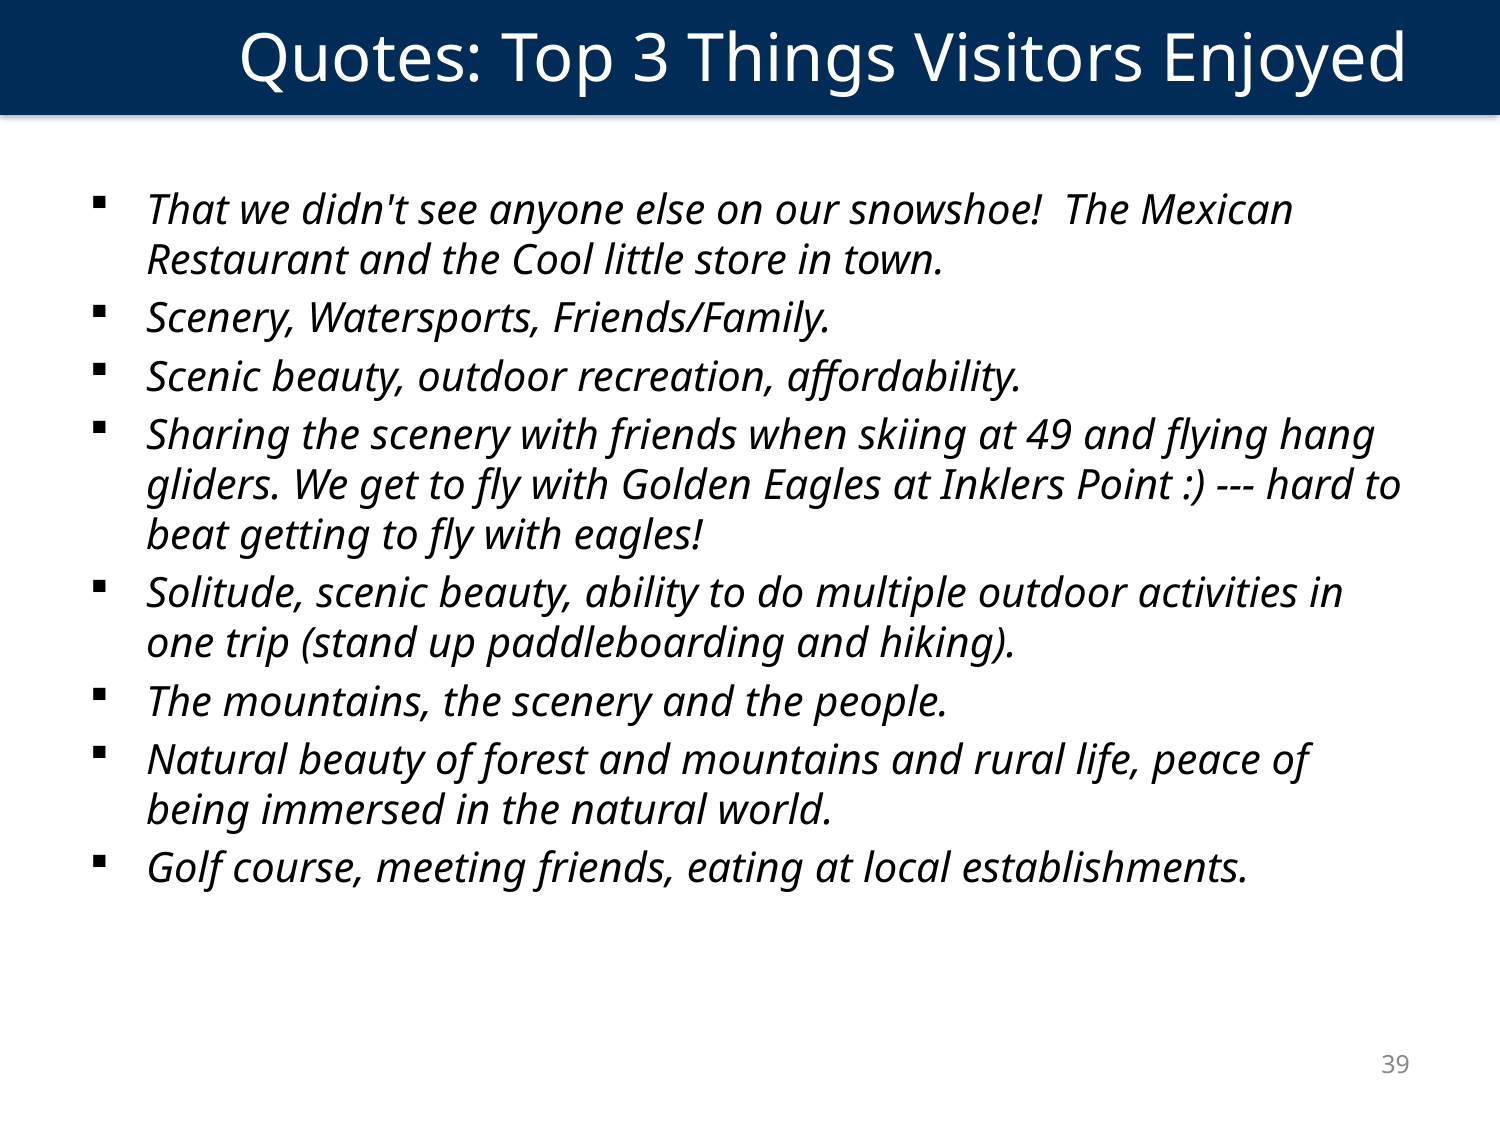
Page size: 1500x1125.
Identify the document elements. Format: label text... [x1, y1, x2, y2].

slide_number 39 [1275, 1044, 1425, 1088]
list That we didn't see anyone else on our snowshoe! The Mexican Restaurant and the Cool little store in town. Scenery, Watersports, Friends/Family. Scenic beauty, outdoor recreation, affordability. Sharing the scenery with friends when skiing at 49 and flying hang gliders. We get to fly with Golden Eagles at Inklers Point :) --- hard to beat getting to fly with eagles! Solitude, scenic beauty, ability to do multiple outdoor activities in one trip (stand up paddleboarding and hiking). The mountains, the scenery and the people. Natural beauty of forest and mountains and rural life, peace of being immersed in the natural world. Golf course, meeting friends, eating at local establishments. [75, 175, 1425, 1038]
subtitle Quotes: Top 3 Things Visitors Enjoyed [75, 7, 1425, 115]
